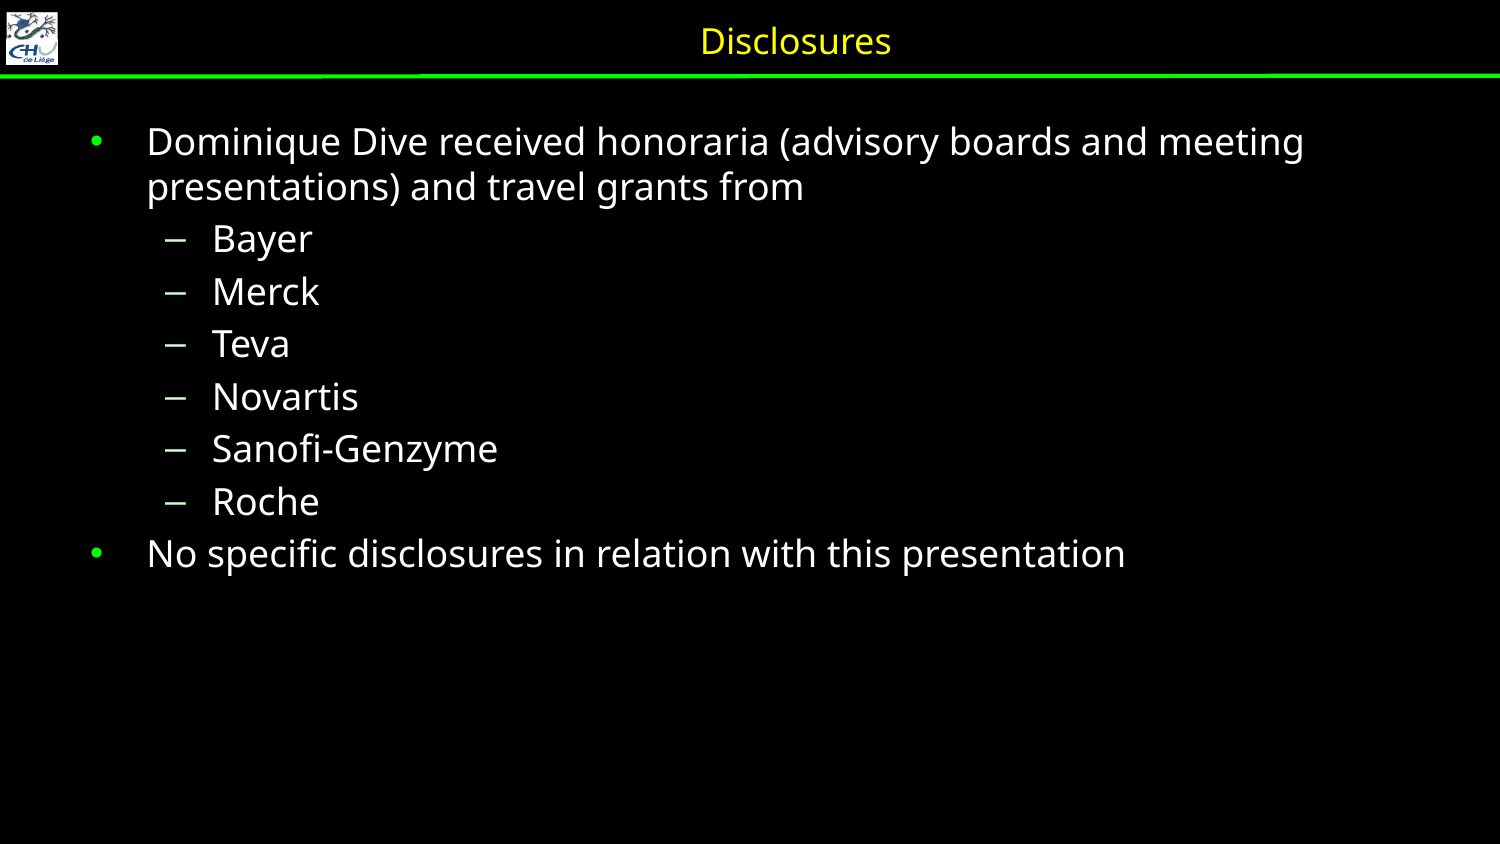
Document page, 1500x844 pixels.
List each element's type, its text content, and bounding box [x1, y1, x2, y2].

picture [6, 12, 58, 65]
list Dominique Dive received honoraria (advisory boards and meeting presentations) and travel grants from Bayer Merck Teva Novartis Sanofi-Genzyme Roche No specific disclosures in relation with this presentation [75, 110, 1467, 800]
title Disclosures [166, 10, 1425, 69]
